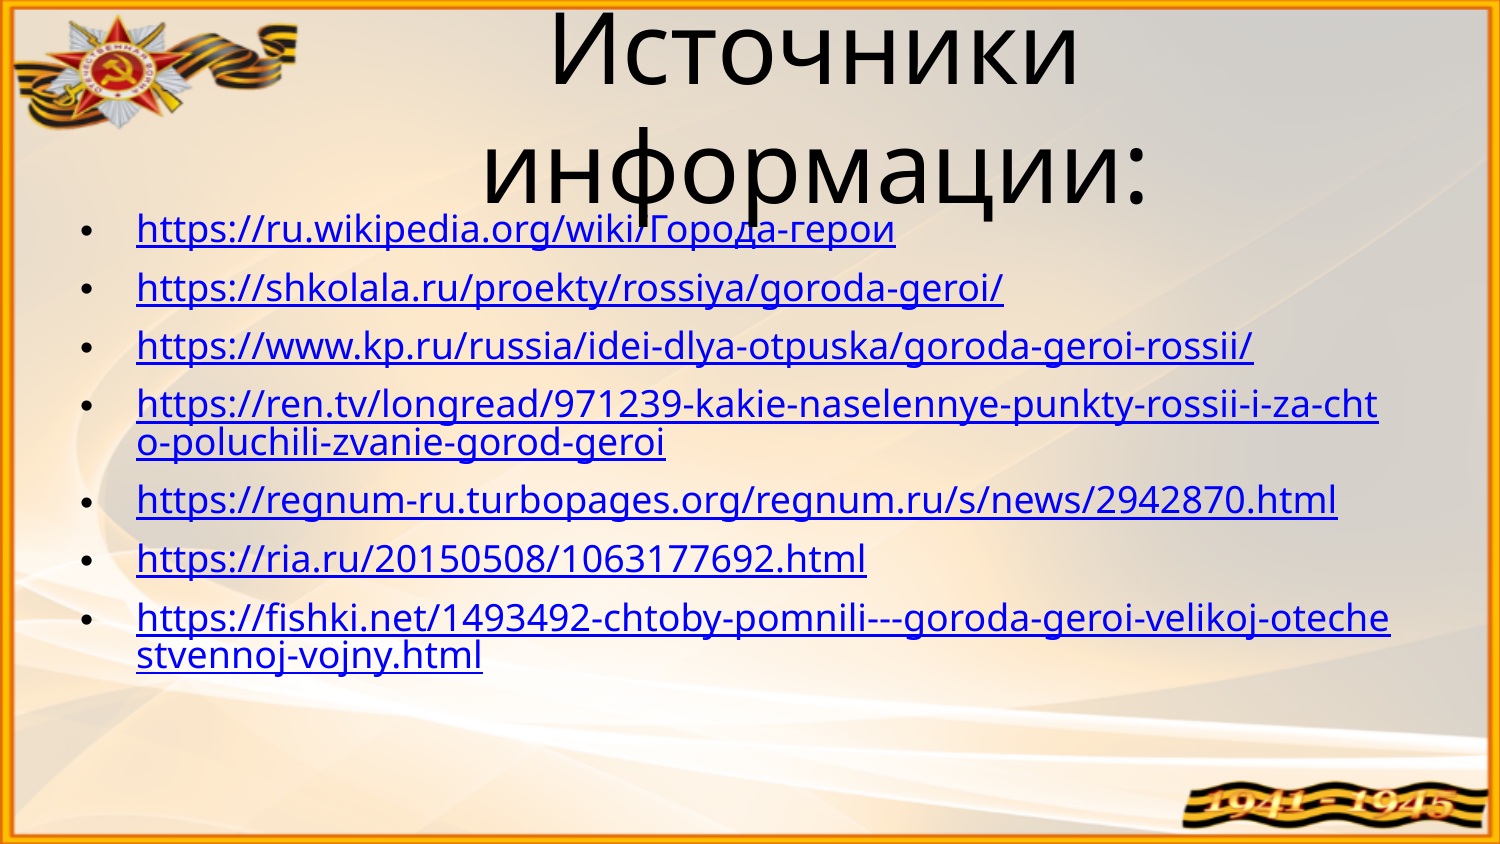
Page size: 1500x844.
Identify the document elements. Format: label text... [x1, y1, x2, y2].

title Источники информации: [218, 33, 1412, 175]
list https://ru.wikipedia.org/wiki/Города-герои https://shkolala.ru/proekty/rossiya/goroda-geroi/ https://www.kp.ru/russia/idei-dlya-otpuska/goroda-geroi-rossii/ https://ren.tv/longread/971239-kakie-naselennye-punkty-rossii-i-za-chto-poluchili-zvanie-gorod-geroi https://regnum-ru.turbopages.org/regnum.ru/s/news/2942870.html https://ria.ru/20150508/1063177692.html https://fishki.net/1493492-chtoby-pomnili---goroda-geroi-velikoj-otechestvennoj-vojny.html [64, 197, 1415, 755]
picture [0, 0, 1500, 844]
